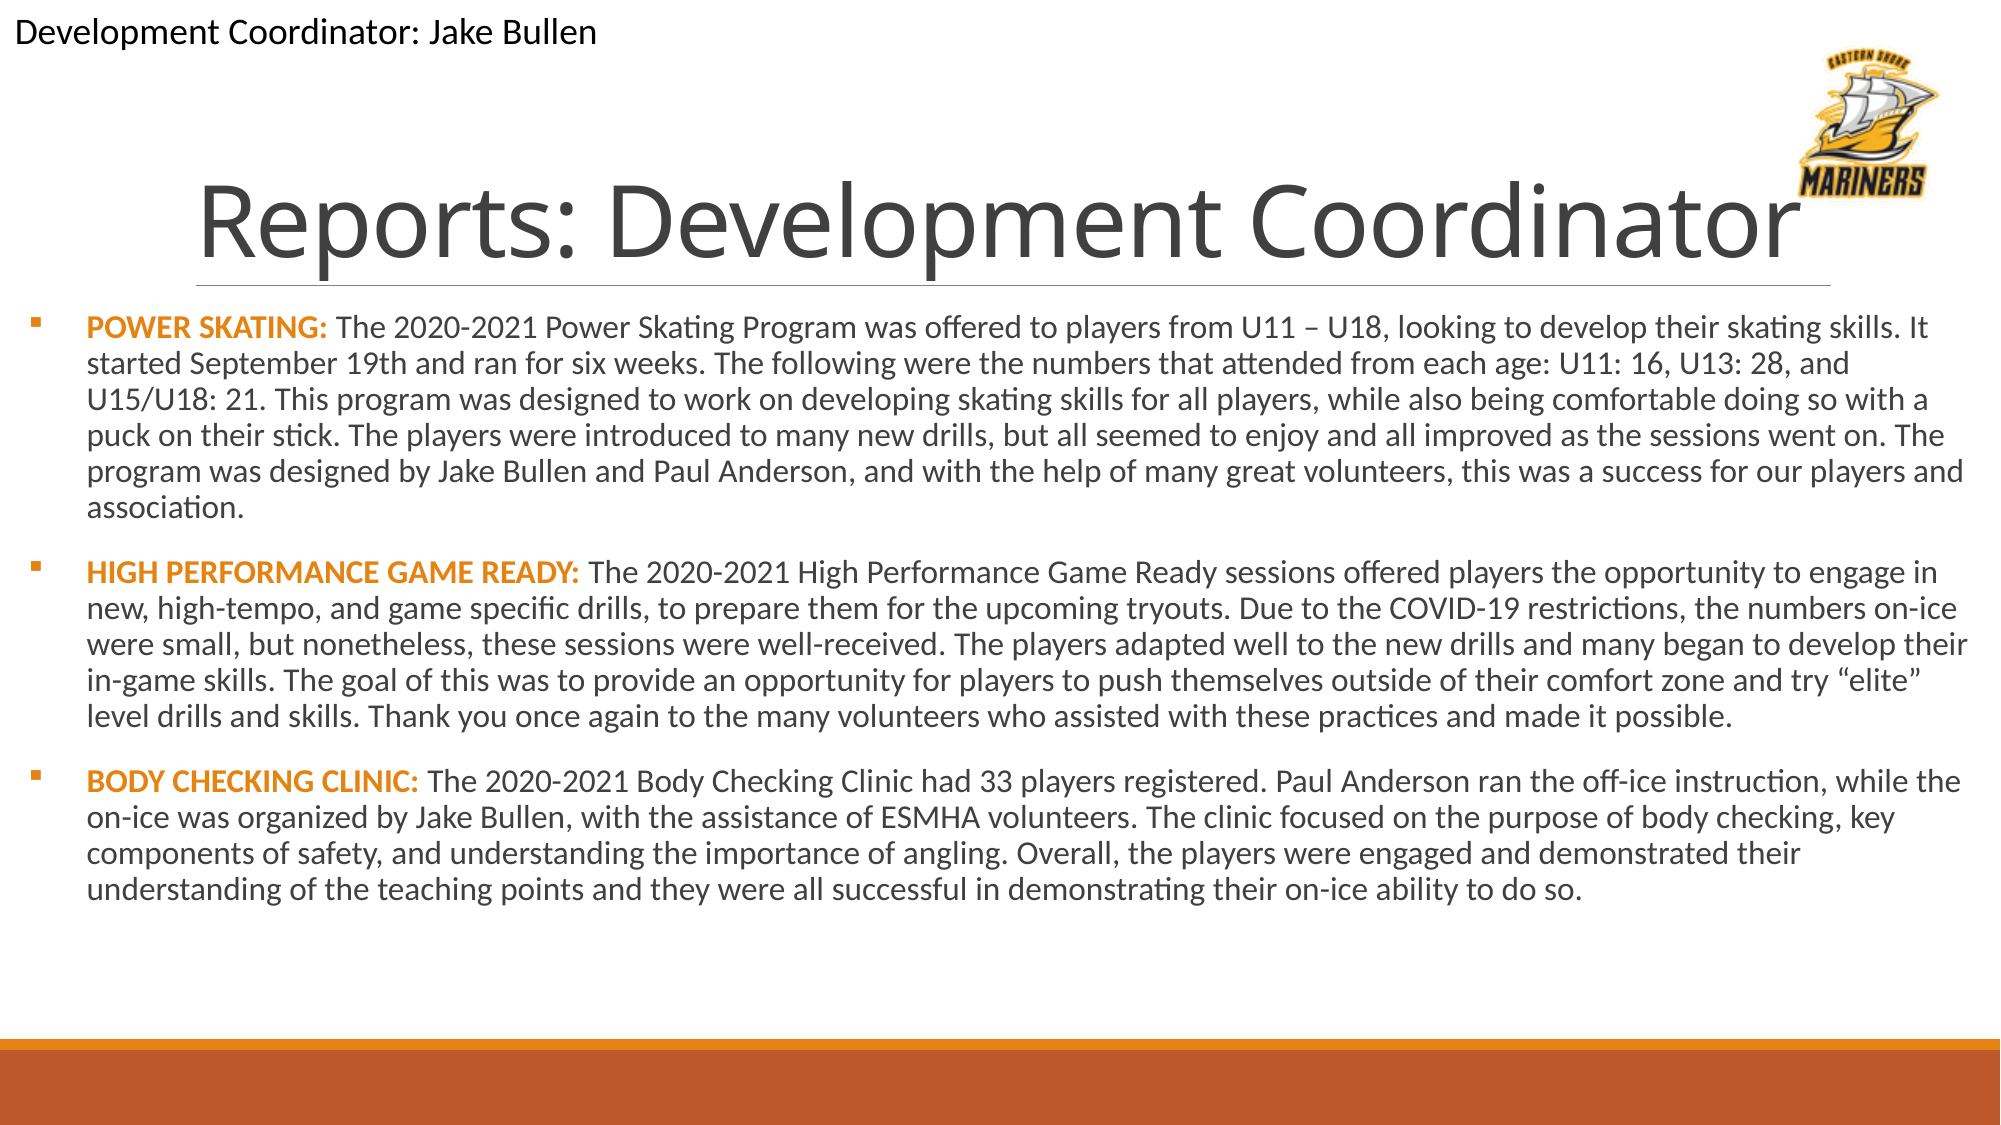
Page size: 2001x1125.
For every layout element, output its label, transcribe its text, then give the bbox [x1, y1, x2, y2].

text_box Development Coordinator: Jake Bullen [0, 0, 781, 60]
title Reports: Development Coordinator [180, 47, 1830, 285]
list POWER SKATING: The 2020-2021 Power Skating Program was offered to players from U11 – U18, looking to develop their skating skills. It started September 19th and ran for six weeks. The following were the numbers that attended from each age: U11: 16, U13: 28, and U15/U18: 21. This program was designed to work on developing skating skills for all players, while also being comfortable doing so with a puck on their stick. The players were introduced to many new drills, but all seemed to enjoy and all improved as the sessions went on. The program was designed by Jake Bullen and Paul Anderson, and with the help of many great volunteers, this was a success for our players and association. HIGH PERFORMANCE GAME READY: The 2020-2021 High Performance Game Ready sessions offered players the opportunity to engage in new, high-tempo, and game specific drills, to prepare them for the upcoming tryouts. Due to the COVID-19 restrictions, the numbers on-ice were small, but nonetheless, these sessions were well-received. The players adapted well to the new drills and many began to develop their in-game skills. The goal of this was to provide an opportunity for players to push themselves outside of their comfort zone and try “elite” level drills and skills. Thank you once again to the many volunteers who assisted with these practices and made it possible. BODY CHECKING CLINIC: The 2020-2021 Body Checking Clinic had 33 players registered. Paul Anderson ran the off-ice instruction, while the on-ice was organized by Jake Bullen, with the assistance of ESMHA volunteers. The clinic focused on the purpose of body checking, key components of safety, and understanding the importance of angling. Overall, the players were engaged and demonstrated their understanding of the teaching points and they were all successful in demonstrating their on-ice ability to do so. [28, 302, 1977, 963]
picture [1783, 40, 1953, 209]
